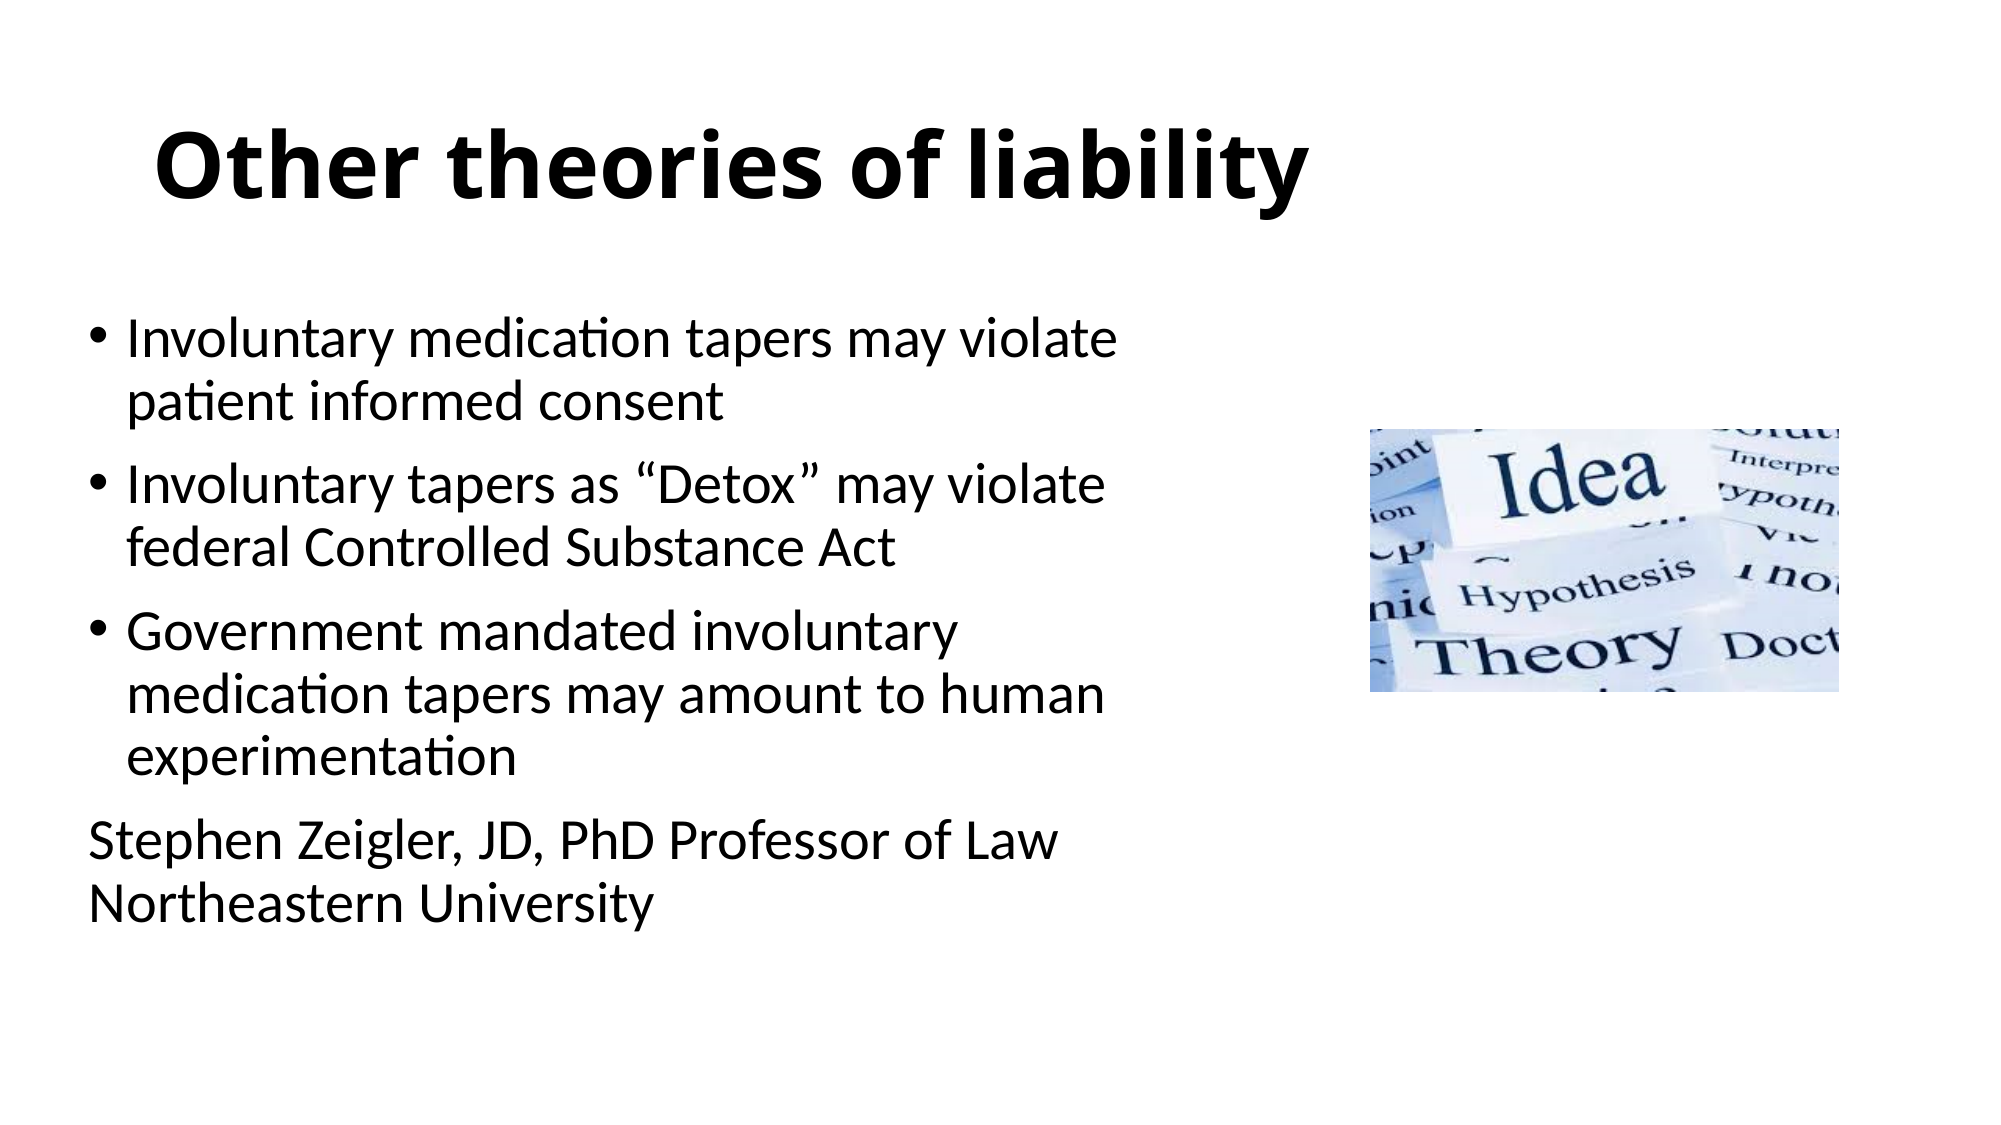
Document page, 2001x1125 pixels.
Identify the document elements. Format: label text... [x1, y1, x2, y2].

list Involuntary medication tapers may violate patient informed consent Involuntary tapers as “Detox” may violate federal Controlled Substance Act Government mandated involuntary medication tapers may amount to human experimentation Stephen Zeigler, JD, PhD Professor of Law Northeastern University [74, 299, 1239, 1014]
title Other theories of liability [137, 59, 1863, 278]
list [1370, 429, 1839, 692]
